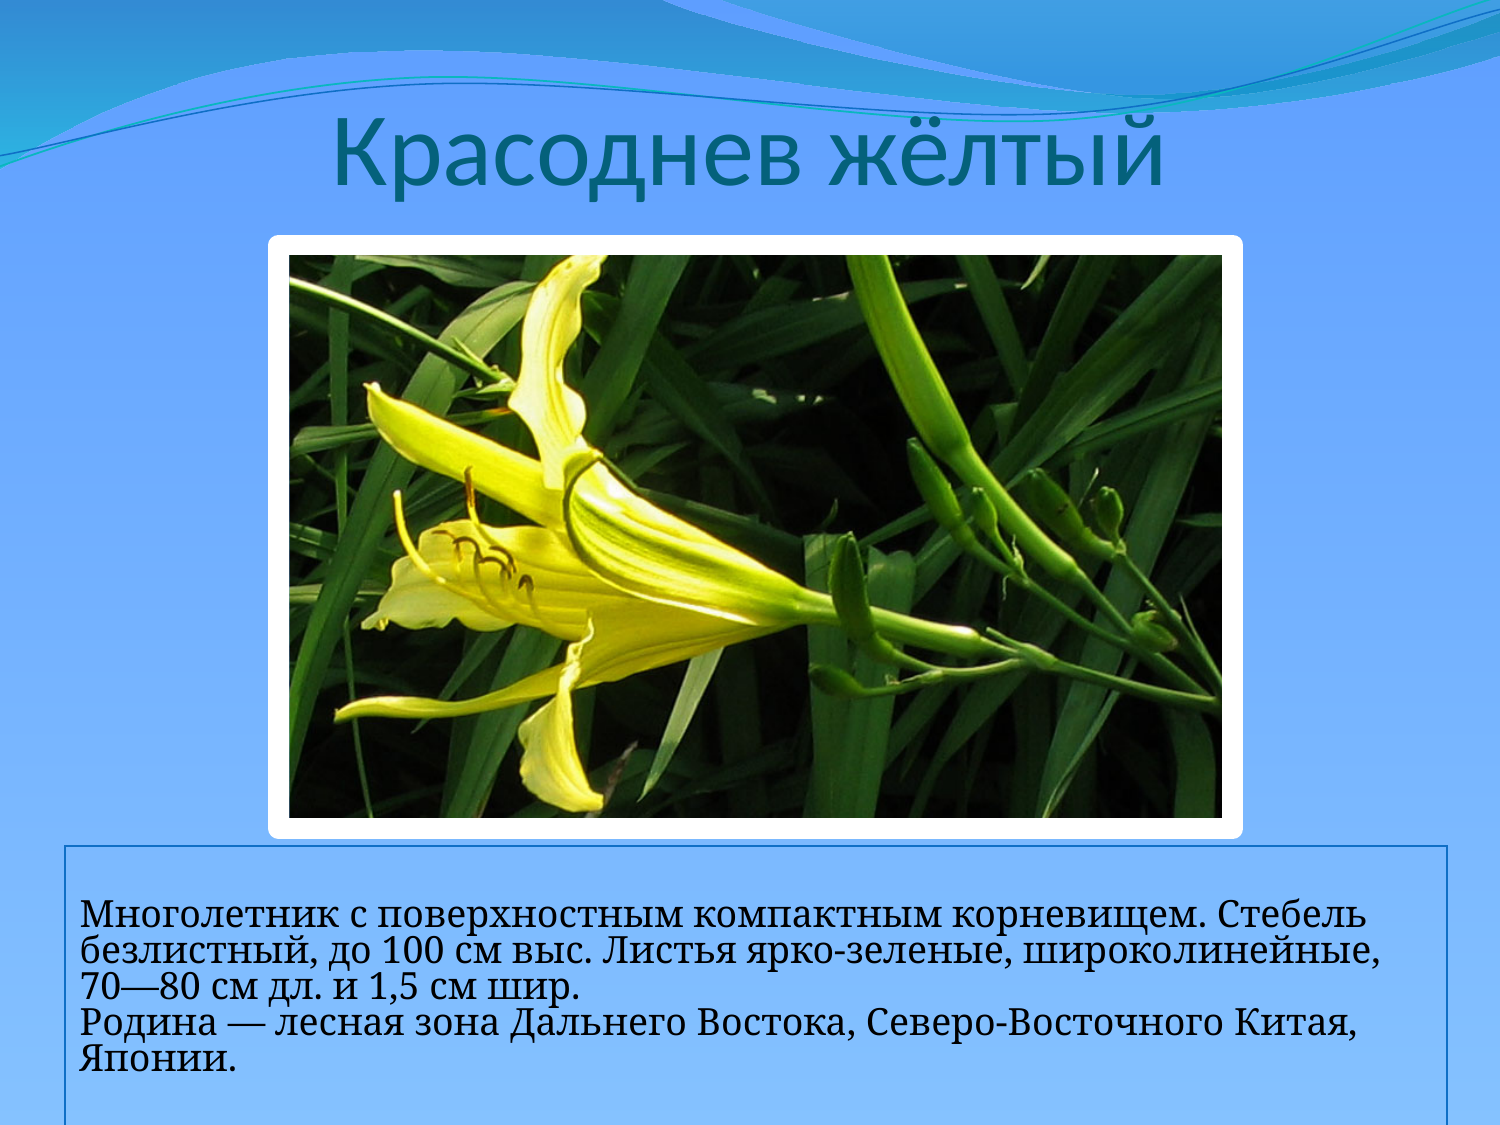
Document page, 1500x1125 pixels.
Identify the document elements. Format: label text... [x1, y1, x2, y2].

picture [288, 255, 1223, 819]
title Красоднев жёлтый [0, 66, 1500, 207]
text_box Многолетник с поверхностным компактным корневищем. Стебель безлистный, до 100 см выс. Листья ярко-зеленые, широко­линейные, 70—80 см дл. и 1,5 см шир. Родина — лесная зона Дальнего Востока, Северо-Восточного Китая, Японии. [64, 846, 1447, 1125]
